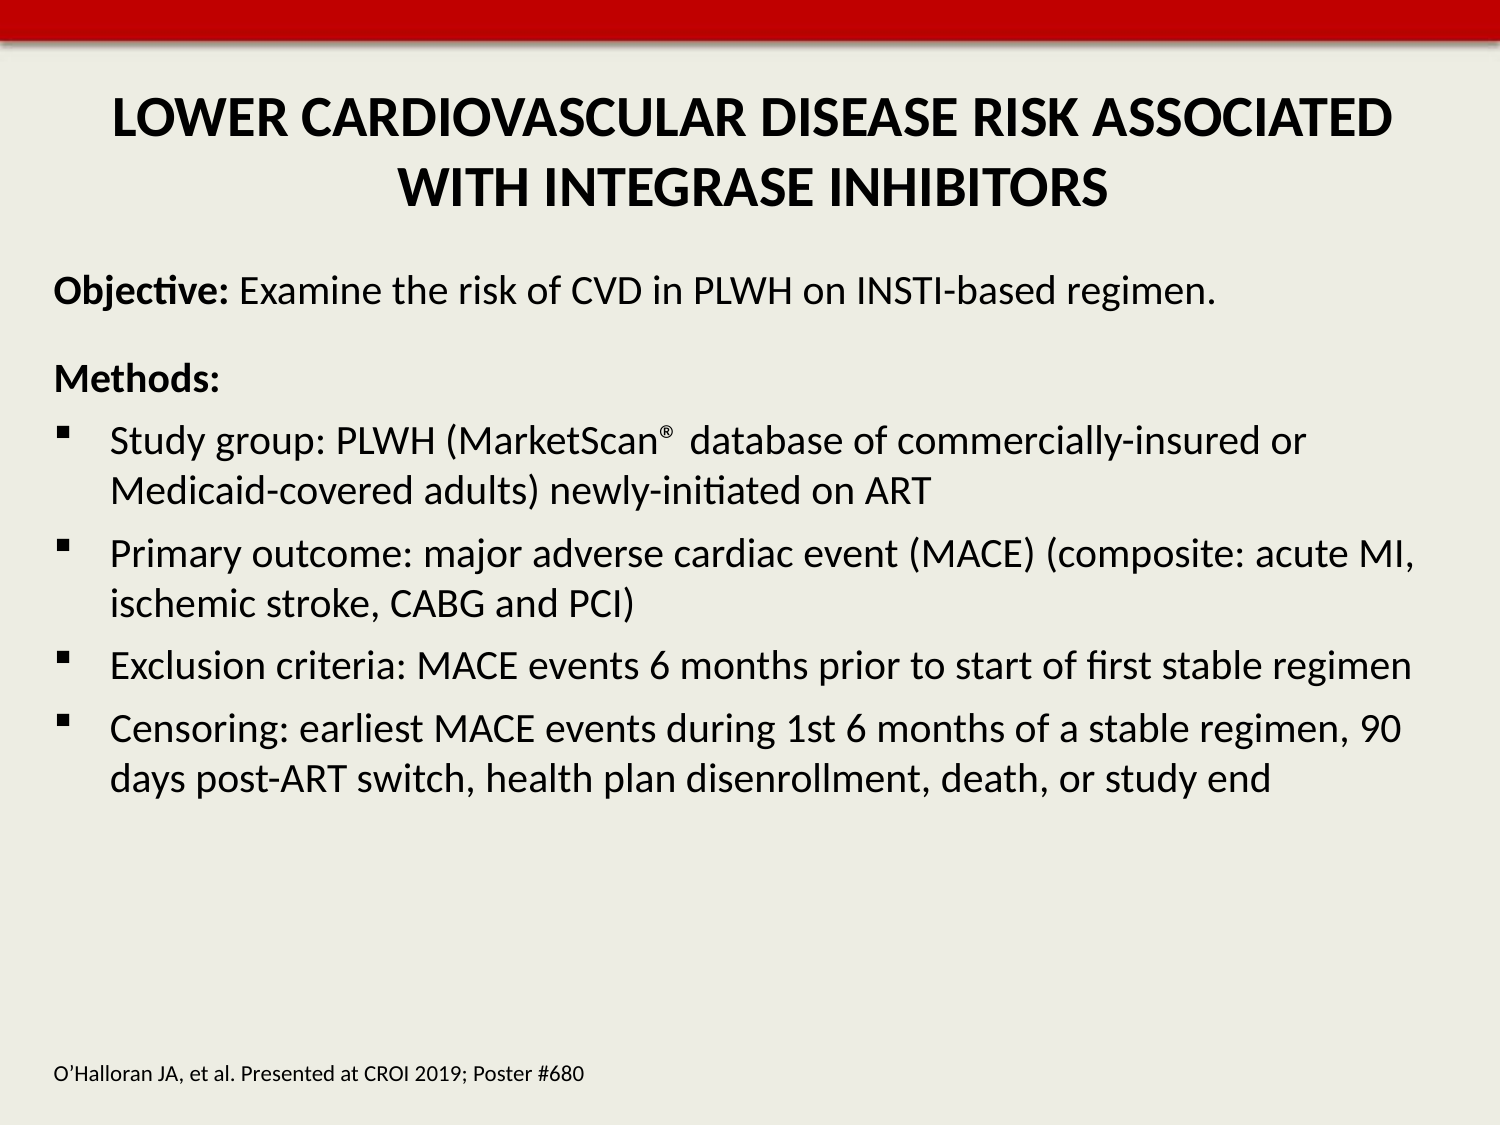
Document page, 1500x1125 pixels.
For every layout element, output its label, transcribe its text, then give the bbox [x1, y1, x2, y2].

list Objective: Examine the risk of CVD in PLWH on INSTI-based regimen. Methods: Study group: PLWH (MarketScan® database of commercially-insured or Medicaid-covered adults) newly-initiated on ART Primary outcome: major adverse cardiac event (MACE) (composite: acute MI, ischemic stroke, CABG and PCI) Exclusion criteria: MACE events 6 months prior to start of first stable regimen Censoring: earliest MACE events during 1st 6 months of a stable regimen, 90 days post-ART switch, health plan disenrollment, death, or study end [38, 255, 1468, 1012]
footer O’Halloran JA, et al. Presented at CROI 2019; Poster #680 [38, 1042, 1468, 1103]
title LOWER CARDIOVASCULAR DISEASE RISK ASSOCIATED WITH INTEGRASE INHIBITORS [38, 54, 1468, 243]
picture [0, 0, 1500, 1125]
